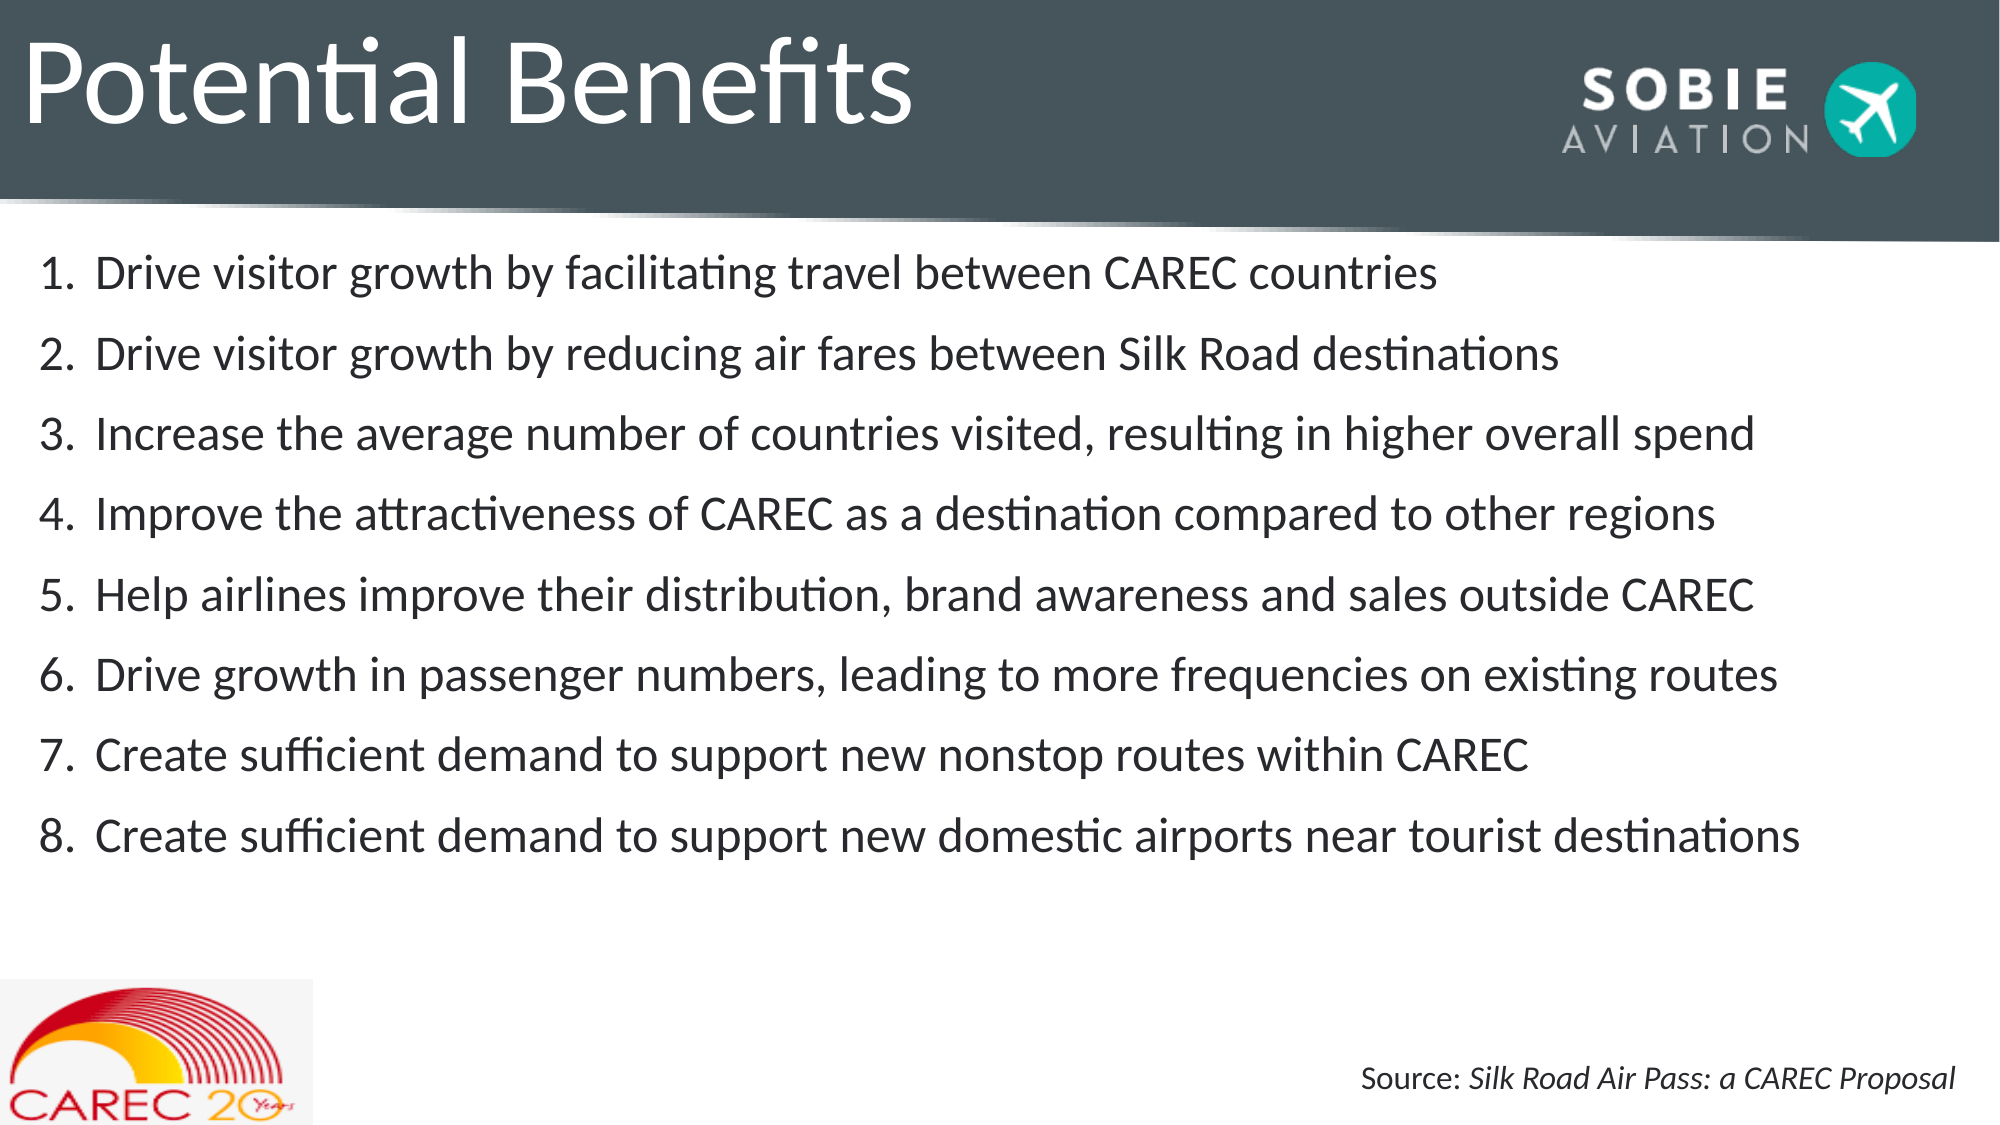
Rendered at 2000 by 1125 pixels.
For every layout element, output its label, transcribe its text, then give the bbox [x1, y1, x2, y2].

text_box Source: Silk Road Air Pass: a CAREC Proposal [1346, 1049, 2000, 1104]
title Potential Benefits [21, 59, 1646, 168]
subtitle Drive visitor growth by facilitating travel between CAREC countries Drive visitor growth by reducing air fares between Silk Road destinations Increase the average number of countries visited, resulting in higher overall spend Improve the attractiveness of CAREC as a destination compared to other regions Help airlines improve their distribution, brand awareness and sales outside CAREC Drive growth in passenger numbers, leading to more frequencies on existing routes Create sufficient demand to support new nonstop routes within CAREC Create sufficient demand to support new domestic airports near tourist destinations [38, 227, 1876, 874]
picture [0, 978, 314, 1125]
